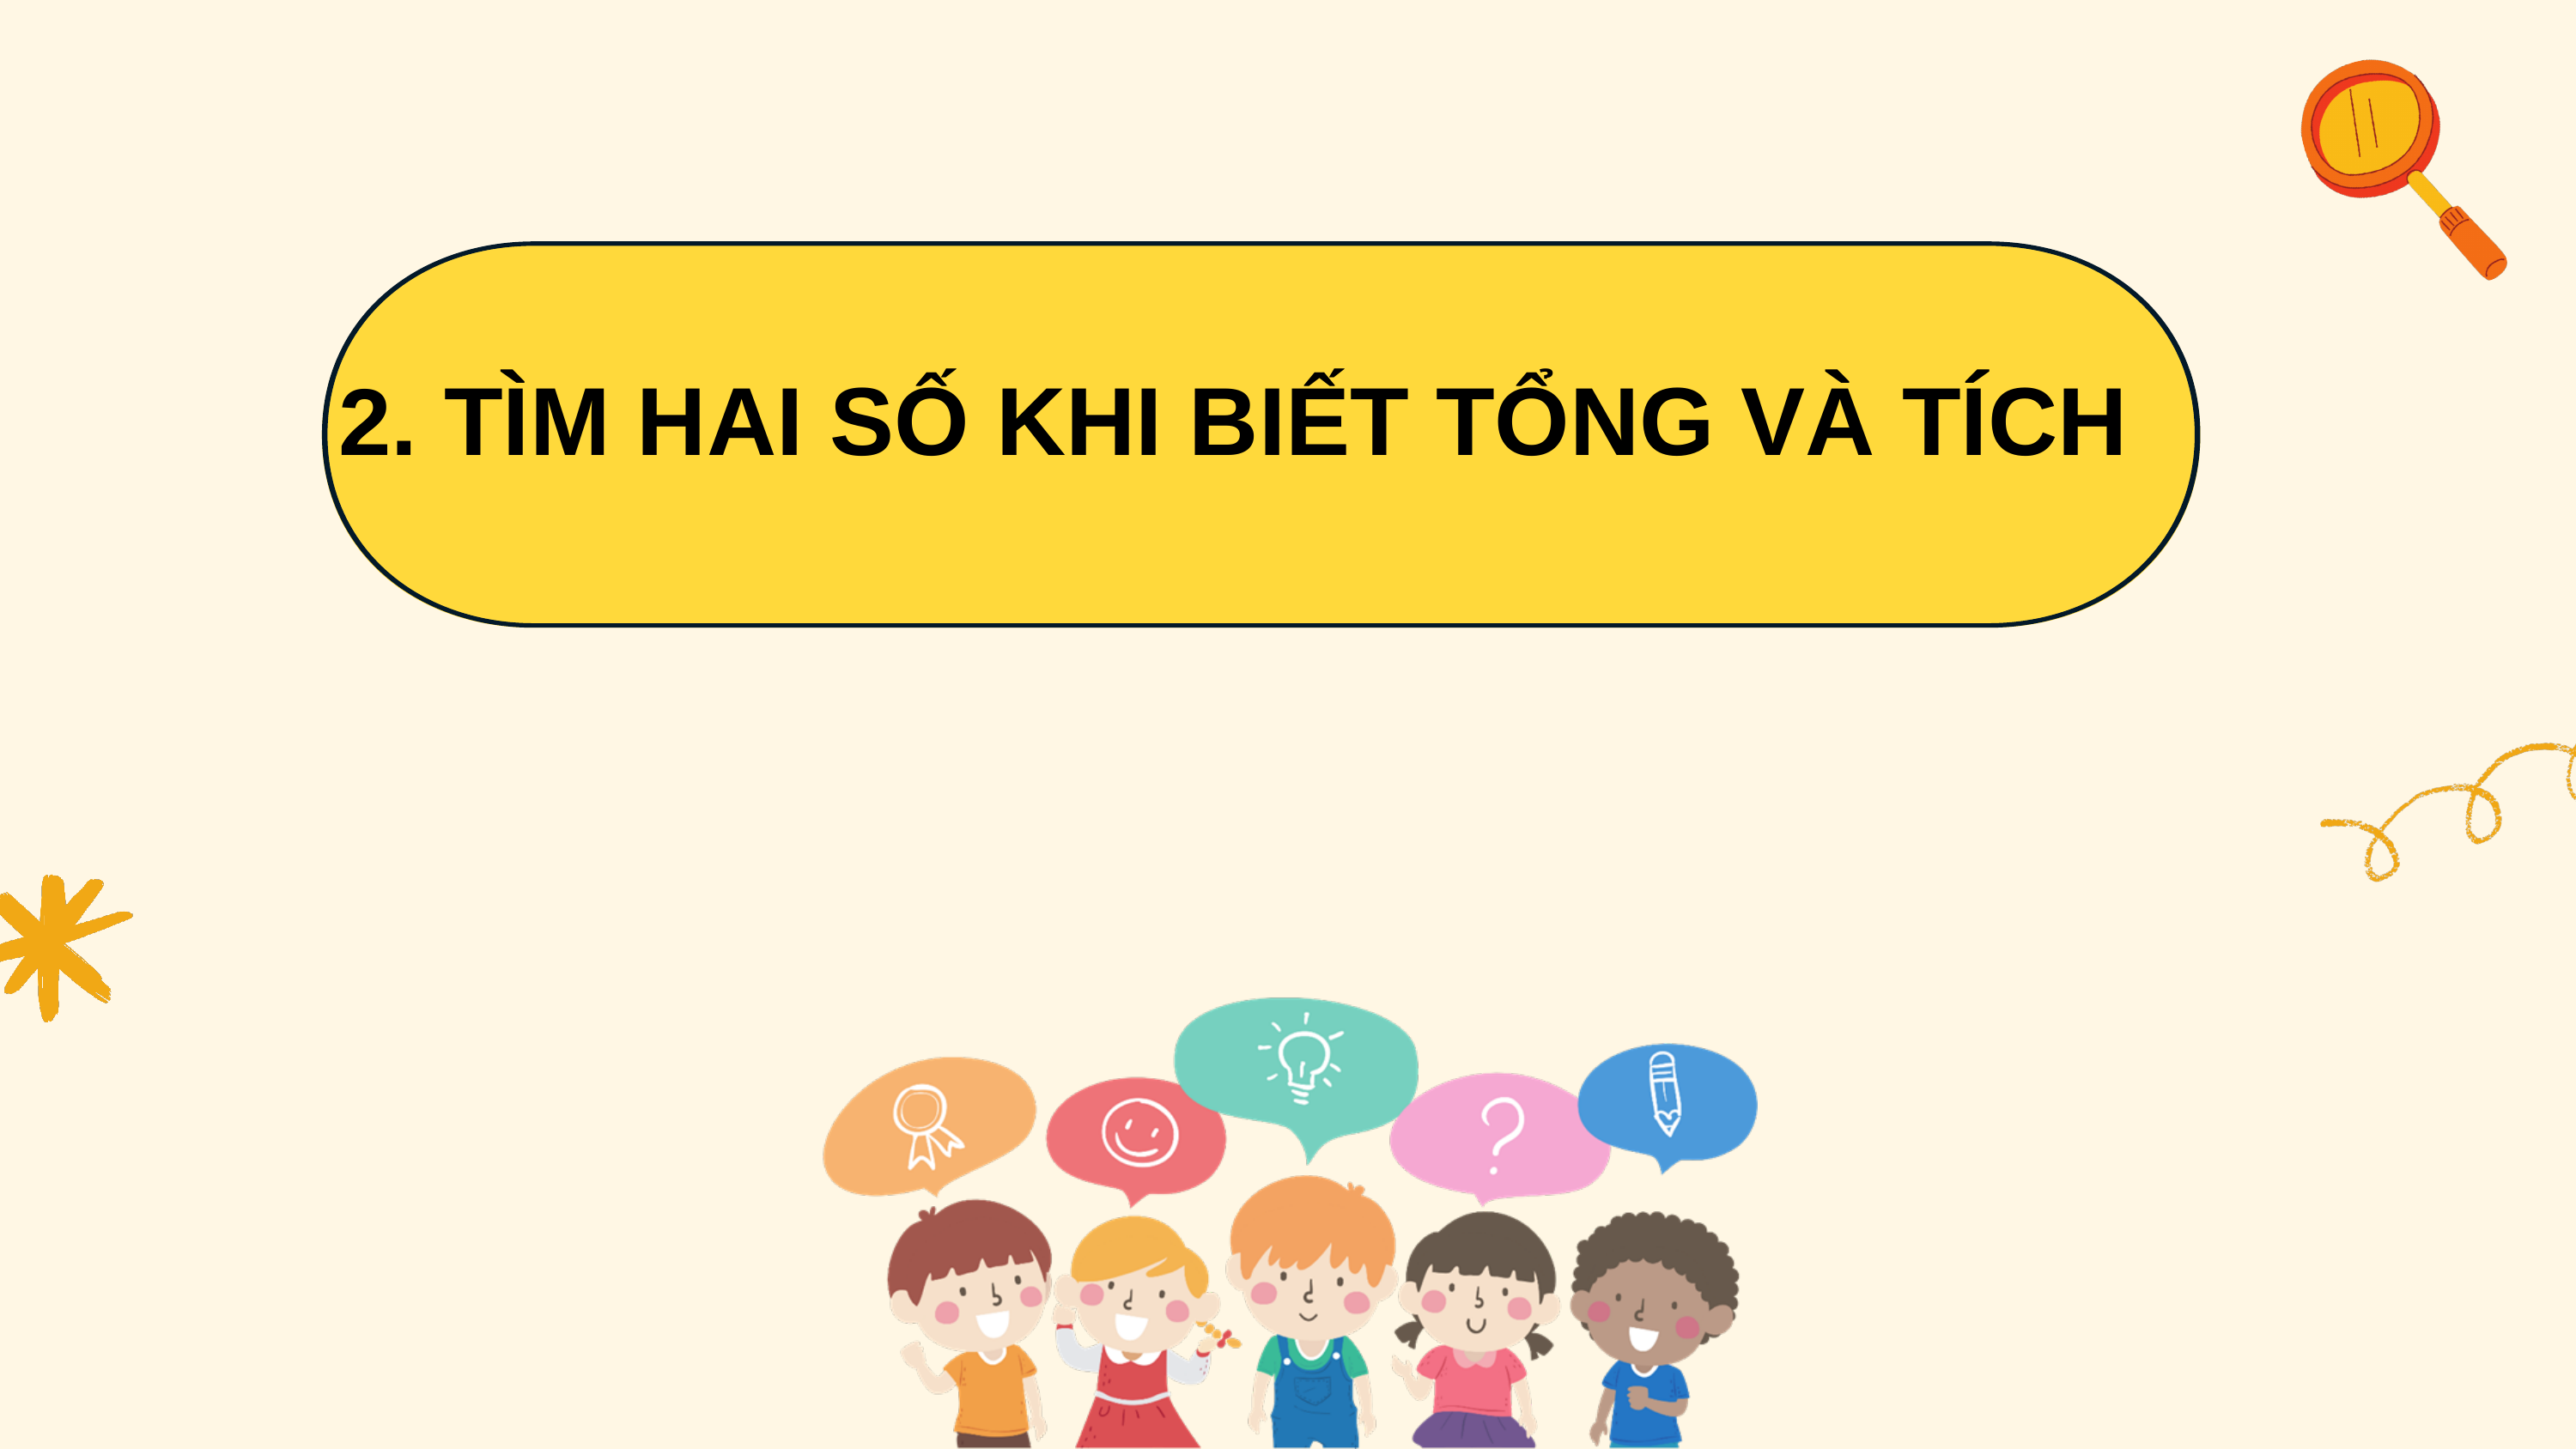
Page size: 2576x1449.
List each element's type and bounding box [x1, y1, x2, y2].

picture [2319, 726, 2576, 894]
picture [2287, 38, 2510, 317]
picture [807, 972, 1758, 1449]
picture [0, 874, 134, 1022]
text_box [321, 240, 2205, 628]
